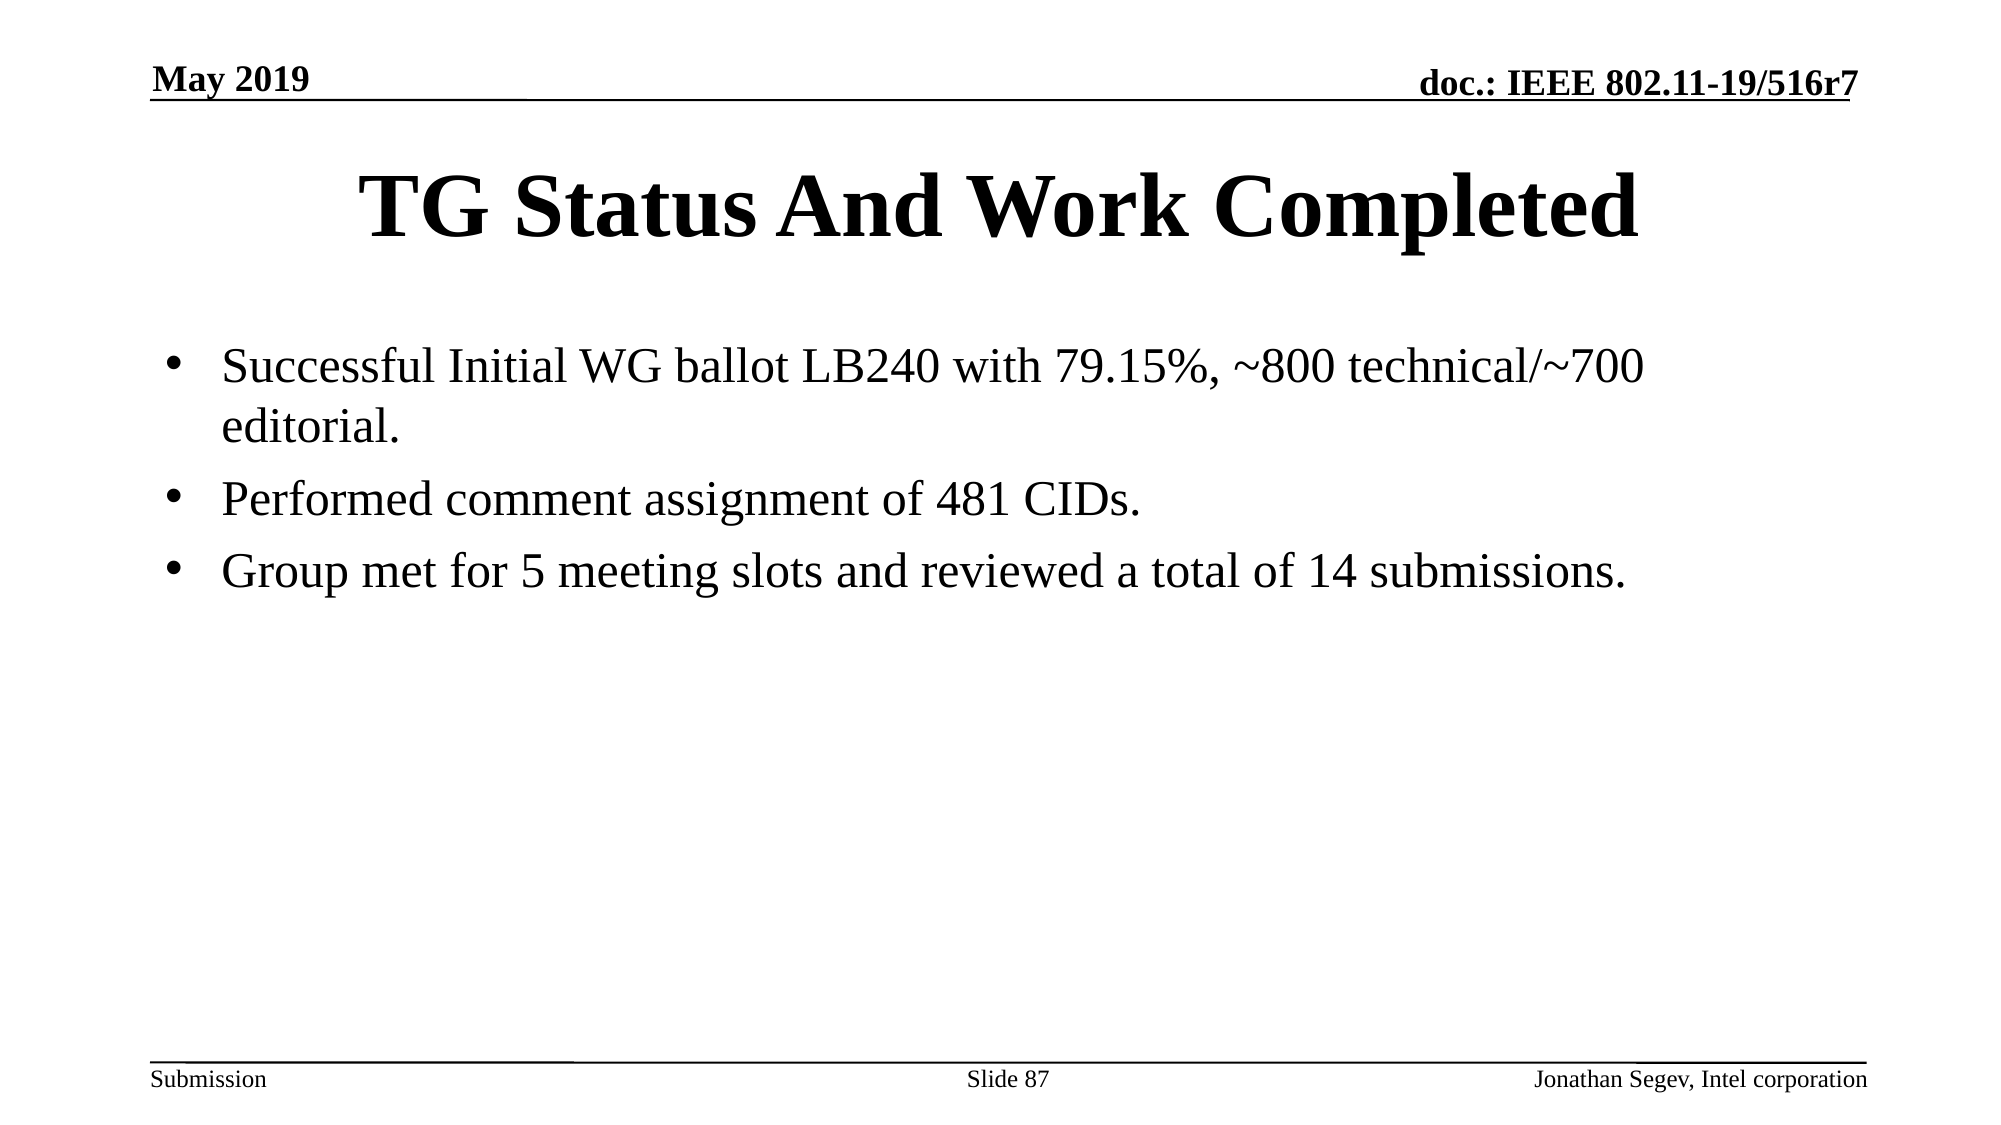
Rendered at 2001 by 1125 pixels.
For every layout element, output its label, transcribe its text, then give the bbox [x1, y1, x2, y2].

footer Jonathan Segev, Intel corporation [1171, 1061, 1869, 1093]
list Successful Initial WG ballot LB240 with 79.15%, ~800 technical/~700 editorial. Performed comment assignment of 481 CIDs. Group met for 5 meeting slots and reviewed a total of 14 submissions. [149, 324, 1850, 1000]
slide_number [152, 54, 563, 100]
title TG Status And Work Completed [149, 112, 1850, 288]
slide_number Slide 87 [950, 1061, 1067, 1123]
